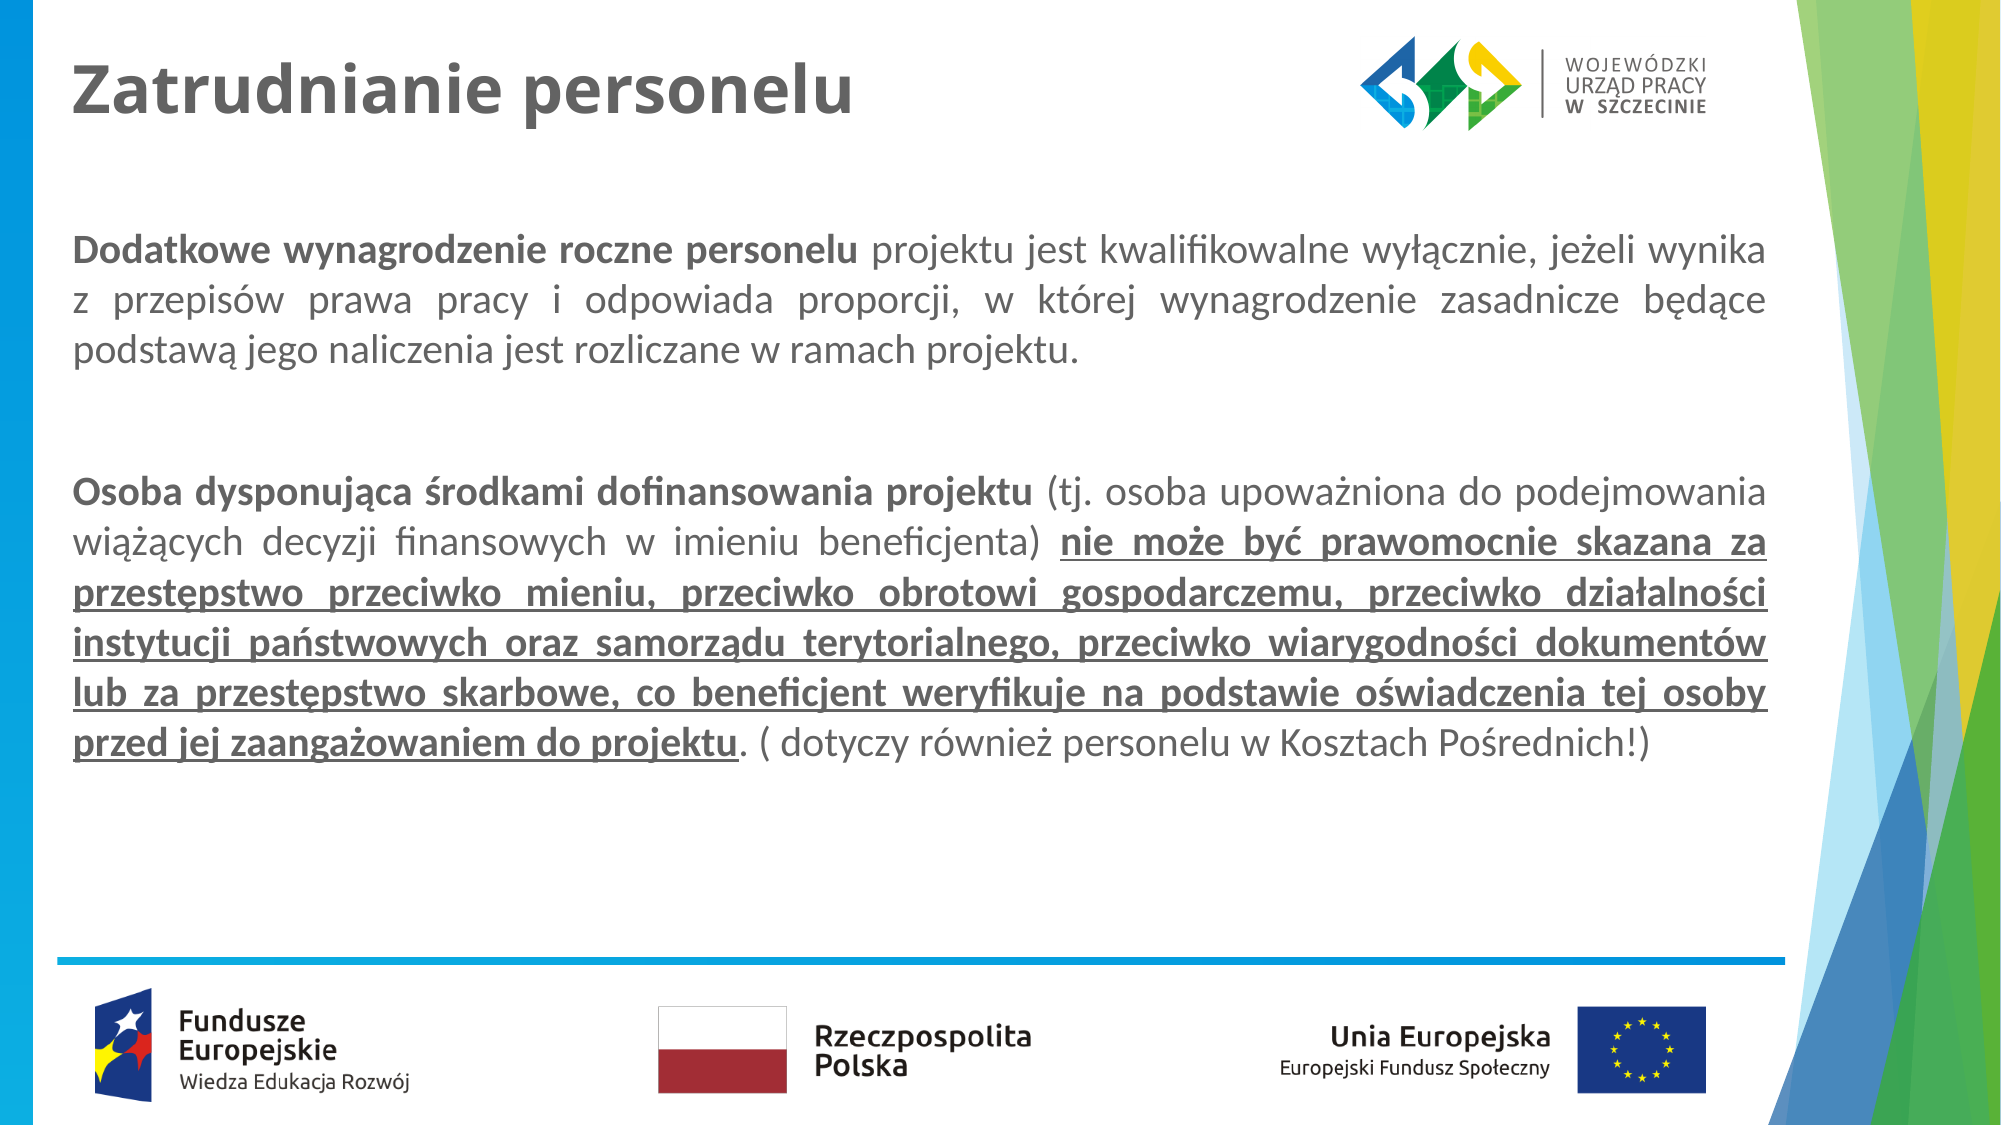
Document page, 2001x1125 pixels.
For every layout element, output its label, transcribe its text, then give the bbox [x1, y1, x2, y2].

title Zatrudnianie personelu [57, 39, 1340, 214]
picture [1360, 36, 1706, 131]
picture [95, 988, 1706, 1102]
list Dodatkowe wynagrodzenie roczne personelu projektu jest kwalifikowalne wyłącznie, jeżeli wynika z przepisów prawa pracy i odpowiada proporcji, w której wynagrodzenie zasadnicze będące podstawą jego naliczenia jest rozliczane w ramach projektu. Osoba dysponująca środkami dofinansowania projektu (tj. osoba upoważniona do podejmowania wiążących decyzji finansowych w imieniu beneficjenta) nie może być prawomocnie skazana za przestępstwo przeciwko mieniu, przeciwko obrotowi gospodarczemu, przeciwko działalności instytucji państwowych oraz samorządu terytorialnego, przeciwko wiarygodności dokumentów lub za przestępstwo skarbowe, co beneficjent weryfikuje na podstawie oświadczenia tej osoby przed jej zaangażowaniem do projektu. ( dotyczy również personelu w Kosztach Pośrednich!) [57, 214, 1783, 958]
